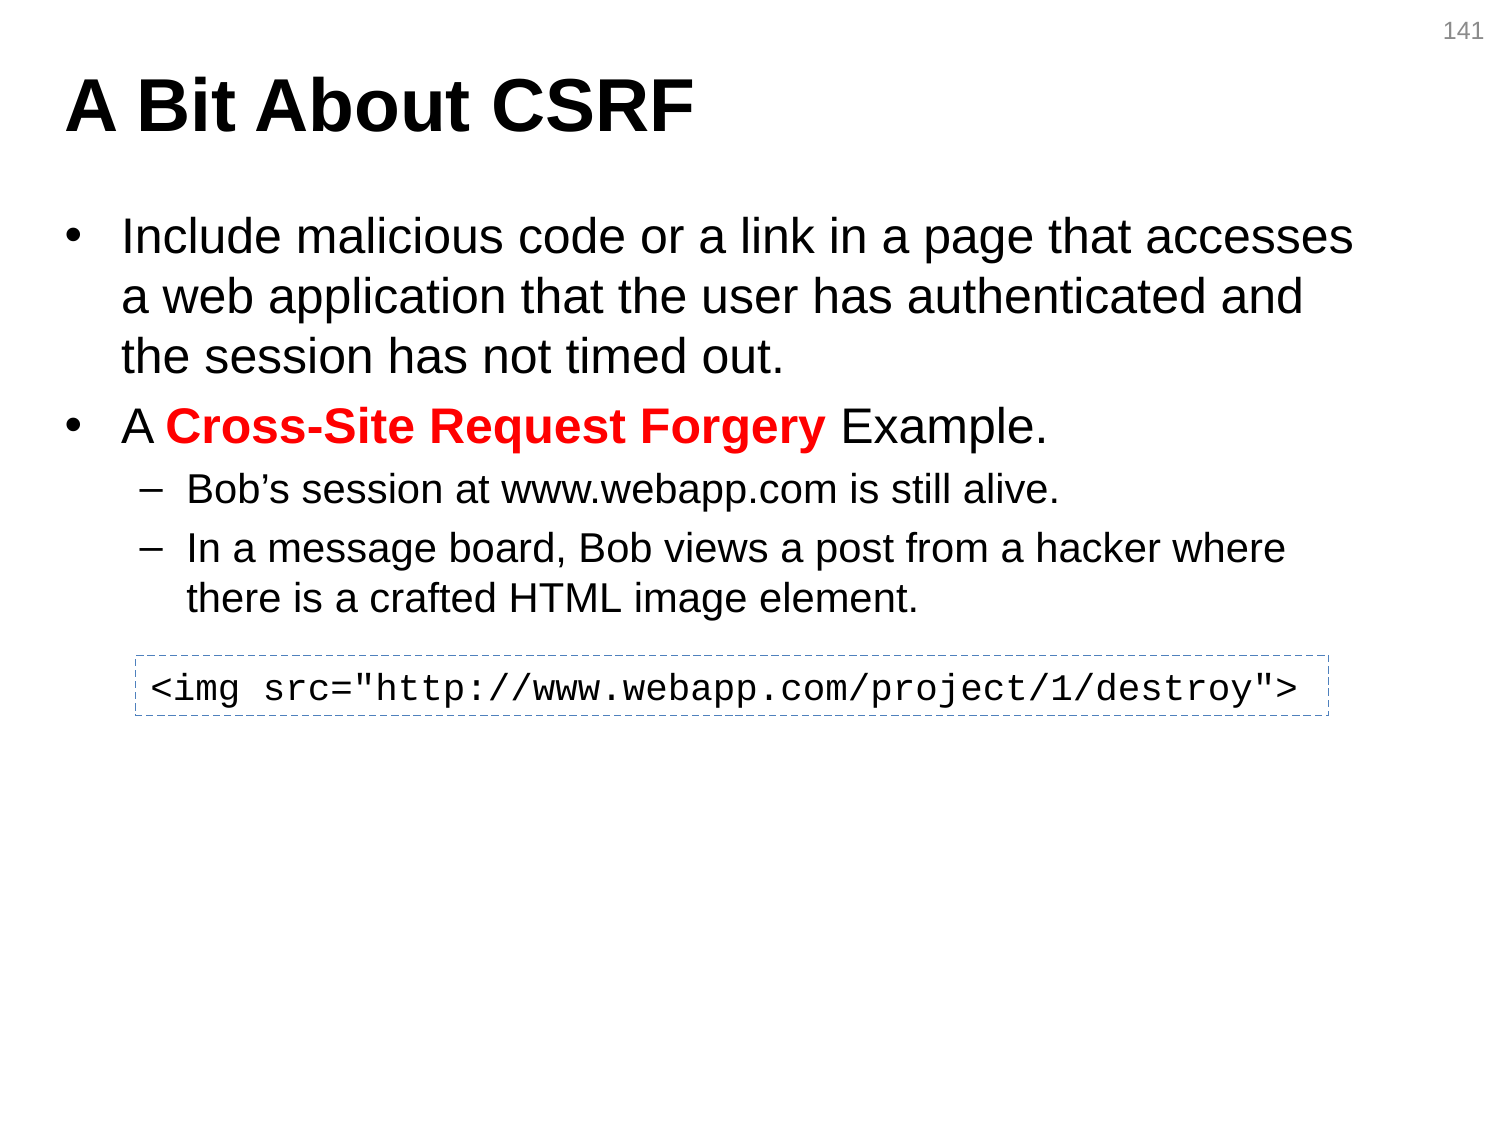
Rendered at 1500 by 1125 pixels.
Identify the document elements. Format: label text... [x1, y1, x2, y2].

text_box <img src="http://www.webapp.com/project/1/destroy"> [135, 655, 1329, 716]
title A Bit About CSRF [49, 7, 1400, 195]
list Include malicious code or a link in a page that accesses a web application that the user has authenticated and the session has not timed out. A Cross-Site Request Forgery Example. Bob’s session at www.webapp.com is still alive. In a message board, Bob views a post from a hacker where there is a crafted HTML image element. [49, 196, 1400, 939]
slide_number 141 [1149, 0, 1500, 60]
